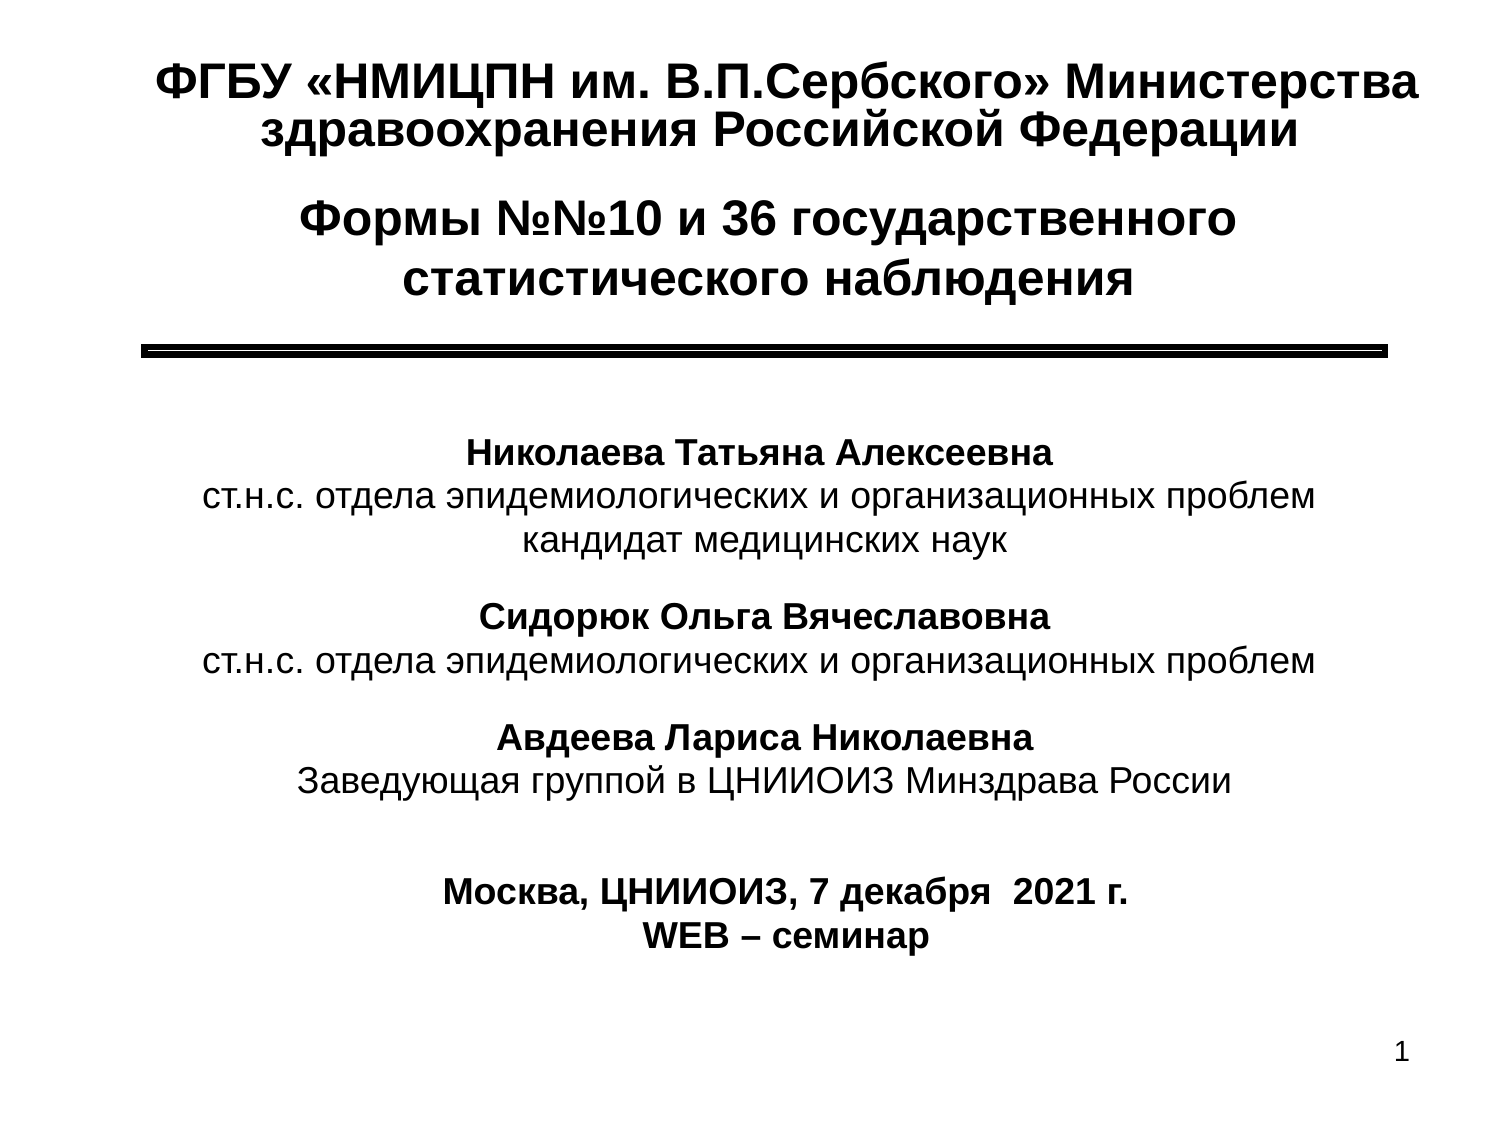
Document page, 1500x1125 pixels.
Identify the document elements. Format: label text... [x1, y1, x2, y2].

text_box Николаева Татьяна Алексеевна ст.н.с. отдела эпидемиологических и организационных проблем кандидат медицинских наук Сидорюк Ольга Вячеславовна ст.н.с. отдела эпидемиологических и организационных проблем Авдеева Лариса Николаевна Заведующая группой в ЦНИИОИЗ Минздрава России Москва, ЦНИИОИЗ, 7 декабря 2021 г. WEB – семинар [142, 345, 1387, 357]
slide_number 1 [1074, 1024, 1425, 1103]
text_box ФГБУ «НМИЦПН им. В.П.Сербского» Министерства здравоохранения Российской Федерации [107, 52, 1467, 164]
text_box Формы №№10 и 36 государственного статистического наблюдения [129, 178, 1407, 314]
